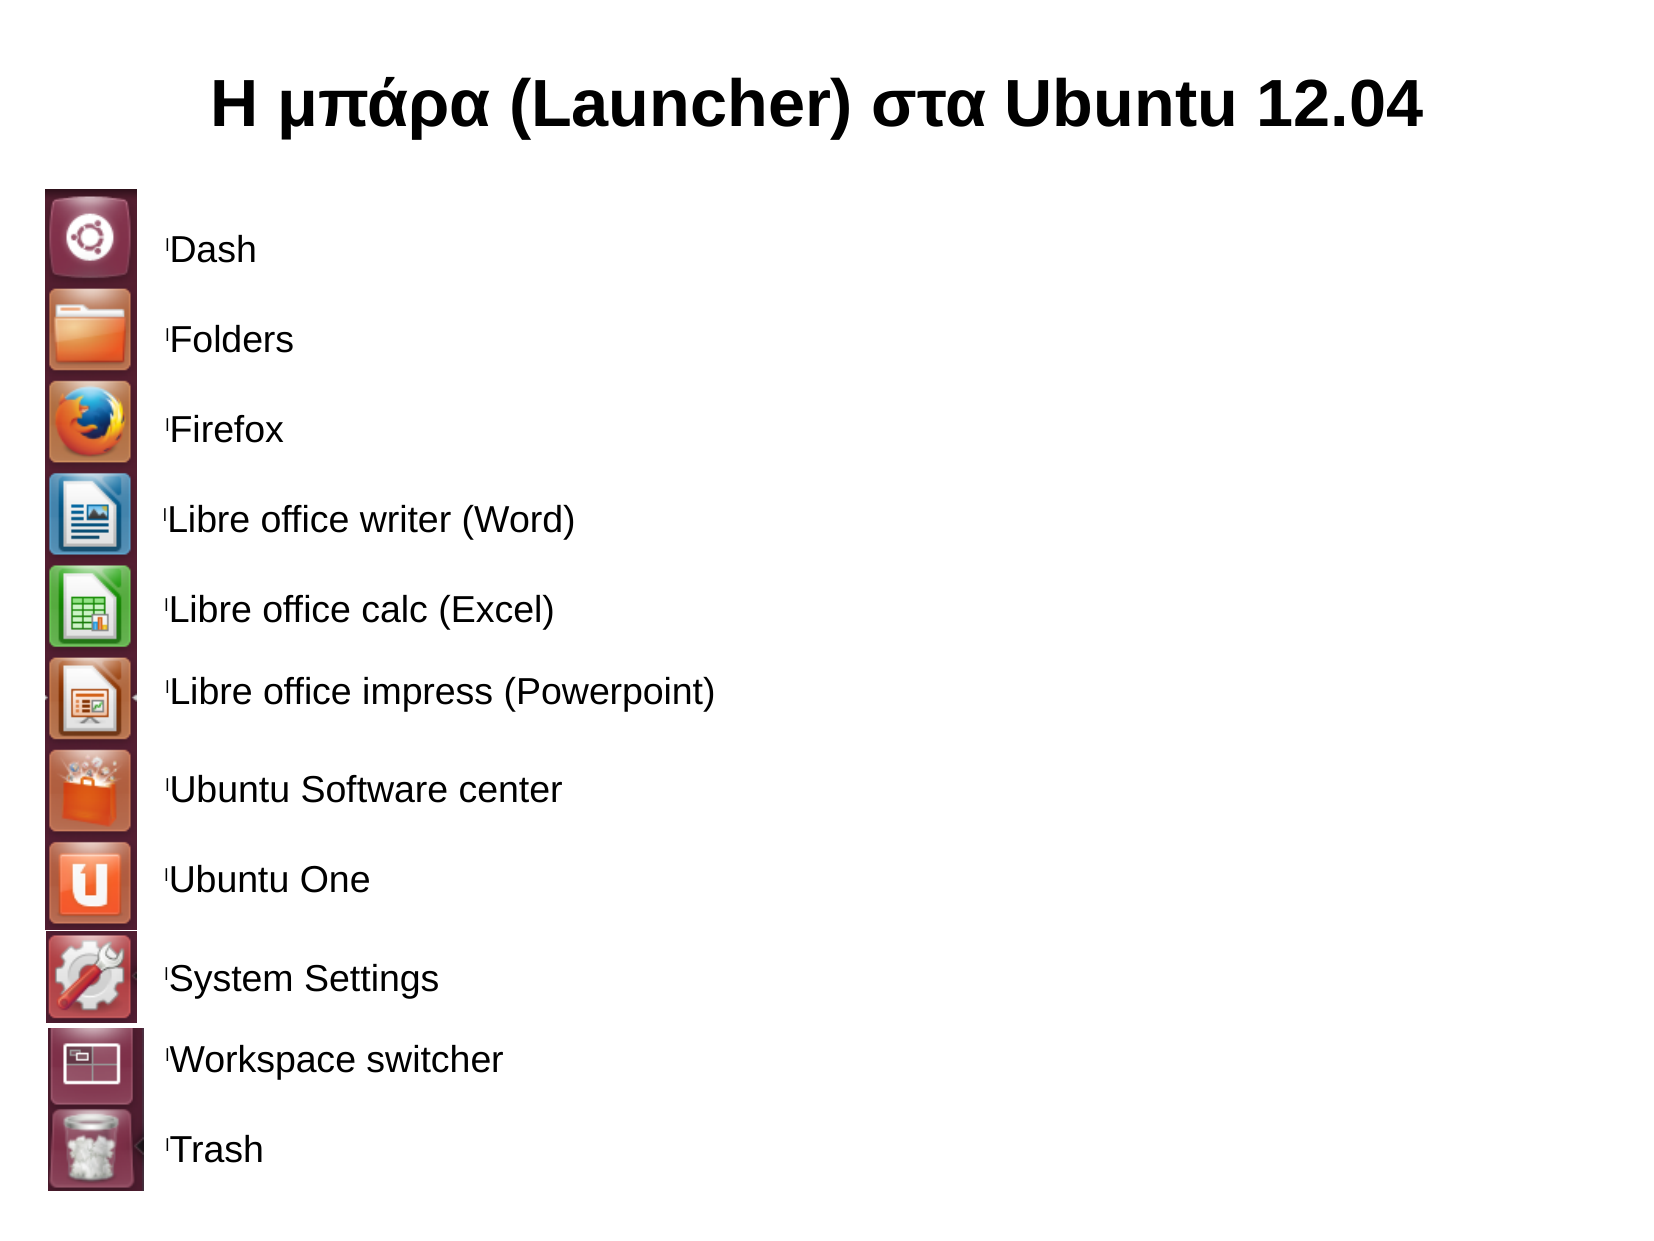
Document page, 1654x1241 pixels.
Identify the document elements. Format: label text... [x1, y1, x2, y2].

picture [46, 931, 138, 1023]
text_box Trash [164, 1109, 901, 1185]
text_box Libre office calc (Excel) [164, 570, 900, 645]
text_box Libre office impress (Powerpoint) [164, 644, 1515, 735]
text_box Folders [165, 299, 442, 375]
text_box Η μπάρα (Launcher) στα Ubuntu 12.04 [82, 49, 1571, 150]
text_box System Settings [164, 939, 900, 1014]
picture [44, 189, 138, 930]
text_box Workspace switcher [164, 1020, 901, 1095]
text_box Ubuntu One [164, 840, 900, 915]
text_box Dash [164, 194, 375, 300]
text_box Ubuntu Software center [164, 750, 901, 825]
text_box Libre office writer (Word) [162, 480, 945, 555]
text_box Firefox [164, 389, 423, 465]
picture [47, 1028, 144, 1191]
